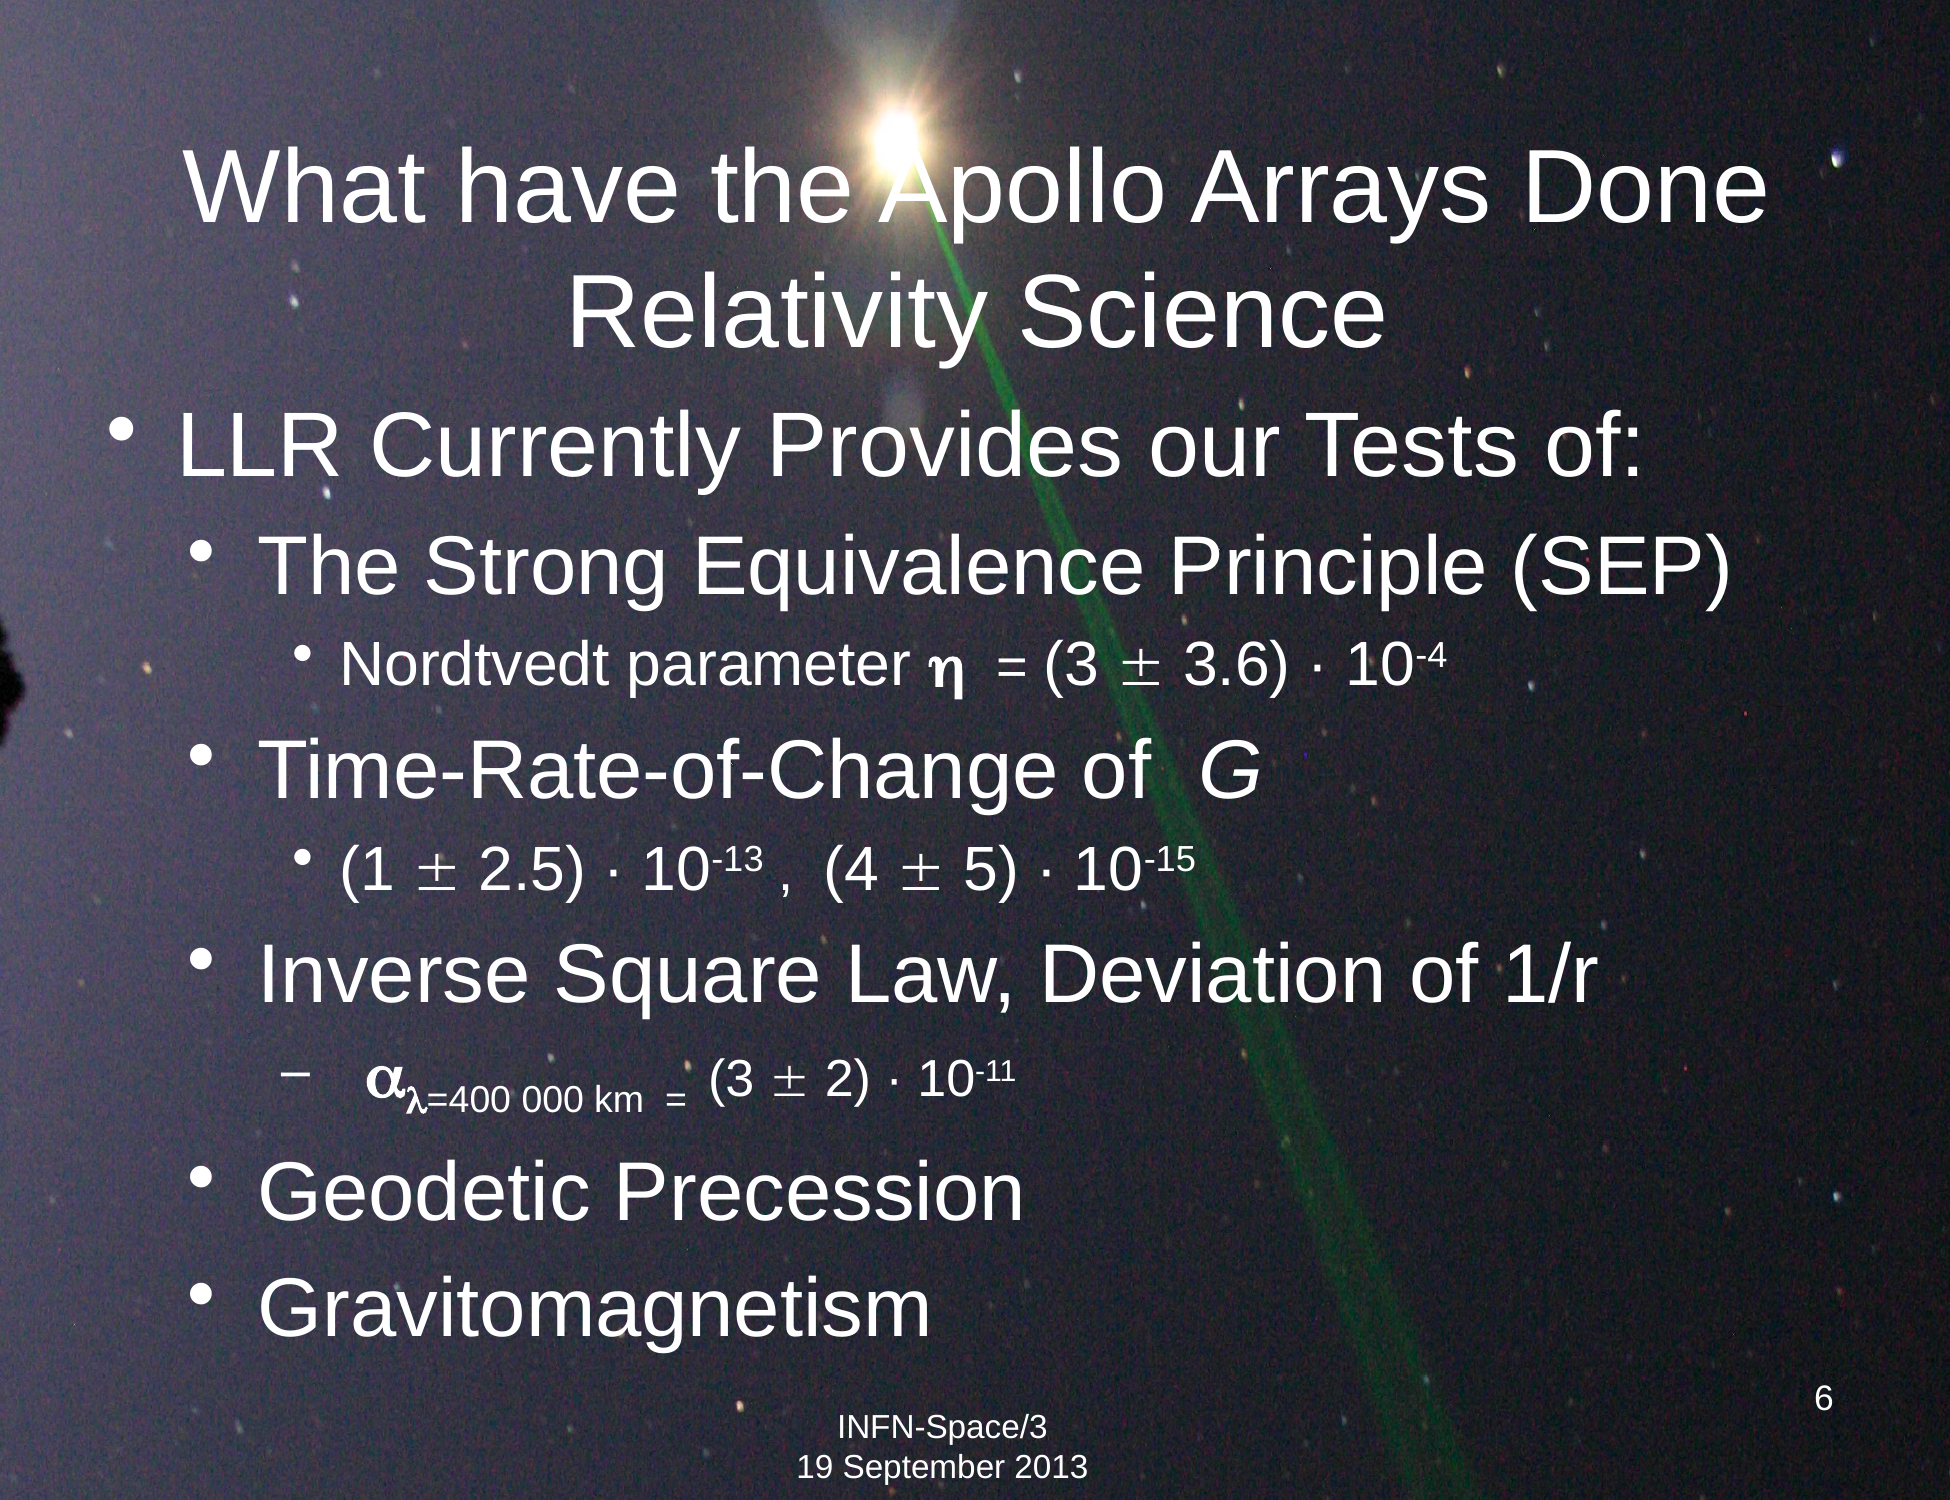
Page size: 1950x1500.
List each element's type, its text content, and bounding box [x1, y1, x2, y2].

slide_number 6 [1397, 1365, 1853, 1471]
list LLR Currently Provides our Tests of: The Strong Equivalence Principle (SEP) Nordtvedt parameter  = (3  3.6) · 10-4 Time-Rate-of-Change of G (1  2.5) · 10-13 , (4  5) · 10-15 Inverse Square Law, Deviation of 1/r =400 000 km = (3  2) · 10-11 Geodetic Precession Gravitomagnetism [87, 374, 1843, 1388]
picture [0, 0, 1950, 1500]
title What have the Apollo Arrays Done Relativity Science [99, 99, 1856, 388]
footer INFN-Space/3 19 September 2013 [600, 1395, 1284, 1500]
